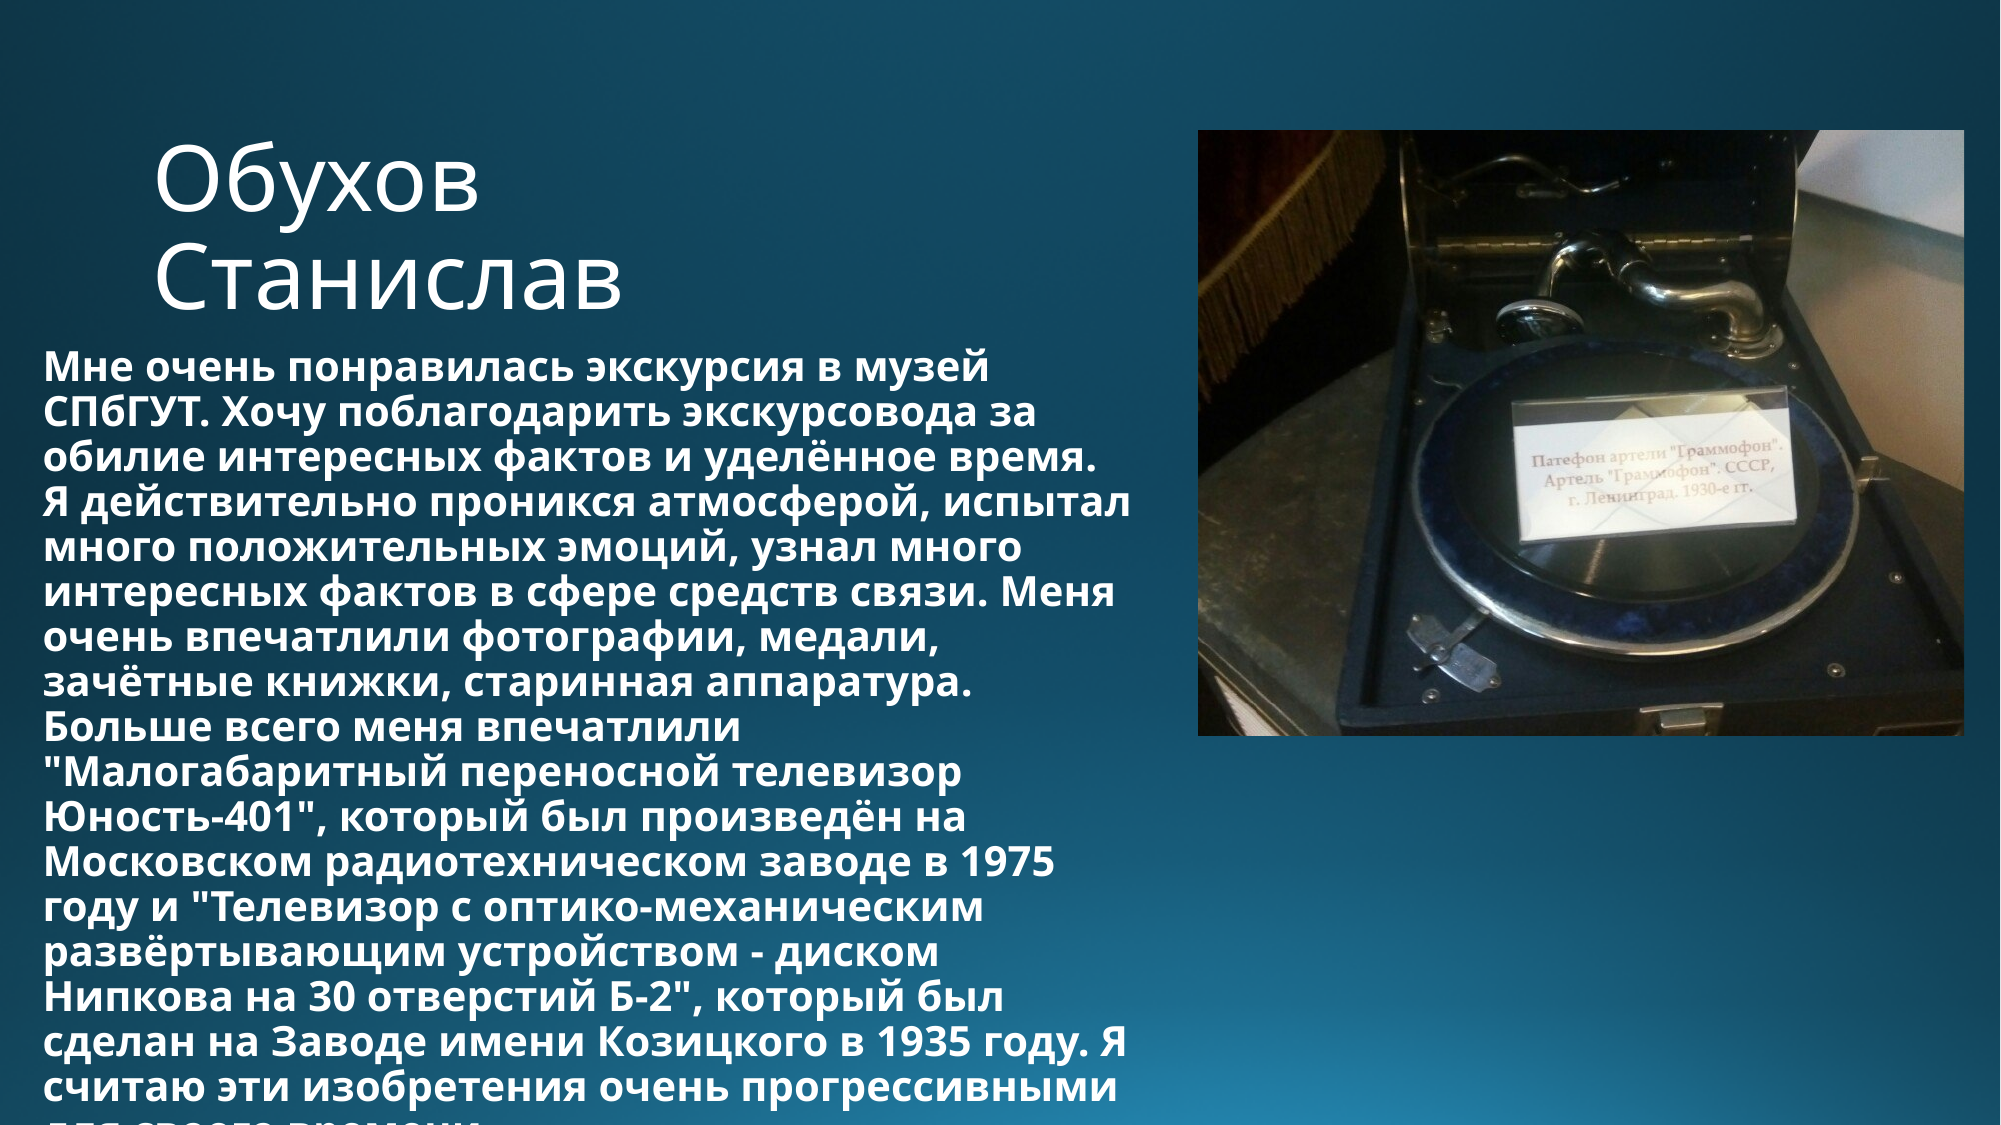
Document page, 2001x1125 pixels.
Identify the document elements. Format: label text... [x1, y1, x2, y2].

picture [0, 0, 2001, 1125]
list Мне очень понравилась экскурсия в музей СПбГУТ. Хочу поблагодарить экскурсовода за обилие интересных фактов и уделённое время. Я действительно проникся атмосферой, испытал много положительных эмоций, узнал много интересных фактов в сфере средств связи. Меня очень впечатлили фотографии, медали, зачётные книжки, старинная аппаратура. Больше всего меня впечатлили "Малогабаритный переносной телевизор Юность-401", который был произведён на Московском радиотехническом заводе в 1975 году и "Телевизор с оптико-механическим развёртывающим устройством - диском Нипкова на 30 отверстий Б-2", который был сделан на Заводе имени Козицкого в 1935 году. Я считаю эти изобретения очень прогрессивными для своего времени. [27, 337, 1150, 963]
title Обухов Станислав [137, 75, 783, 337]
